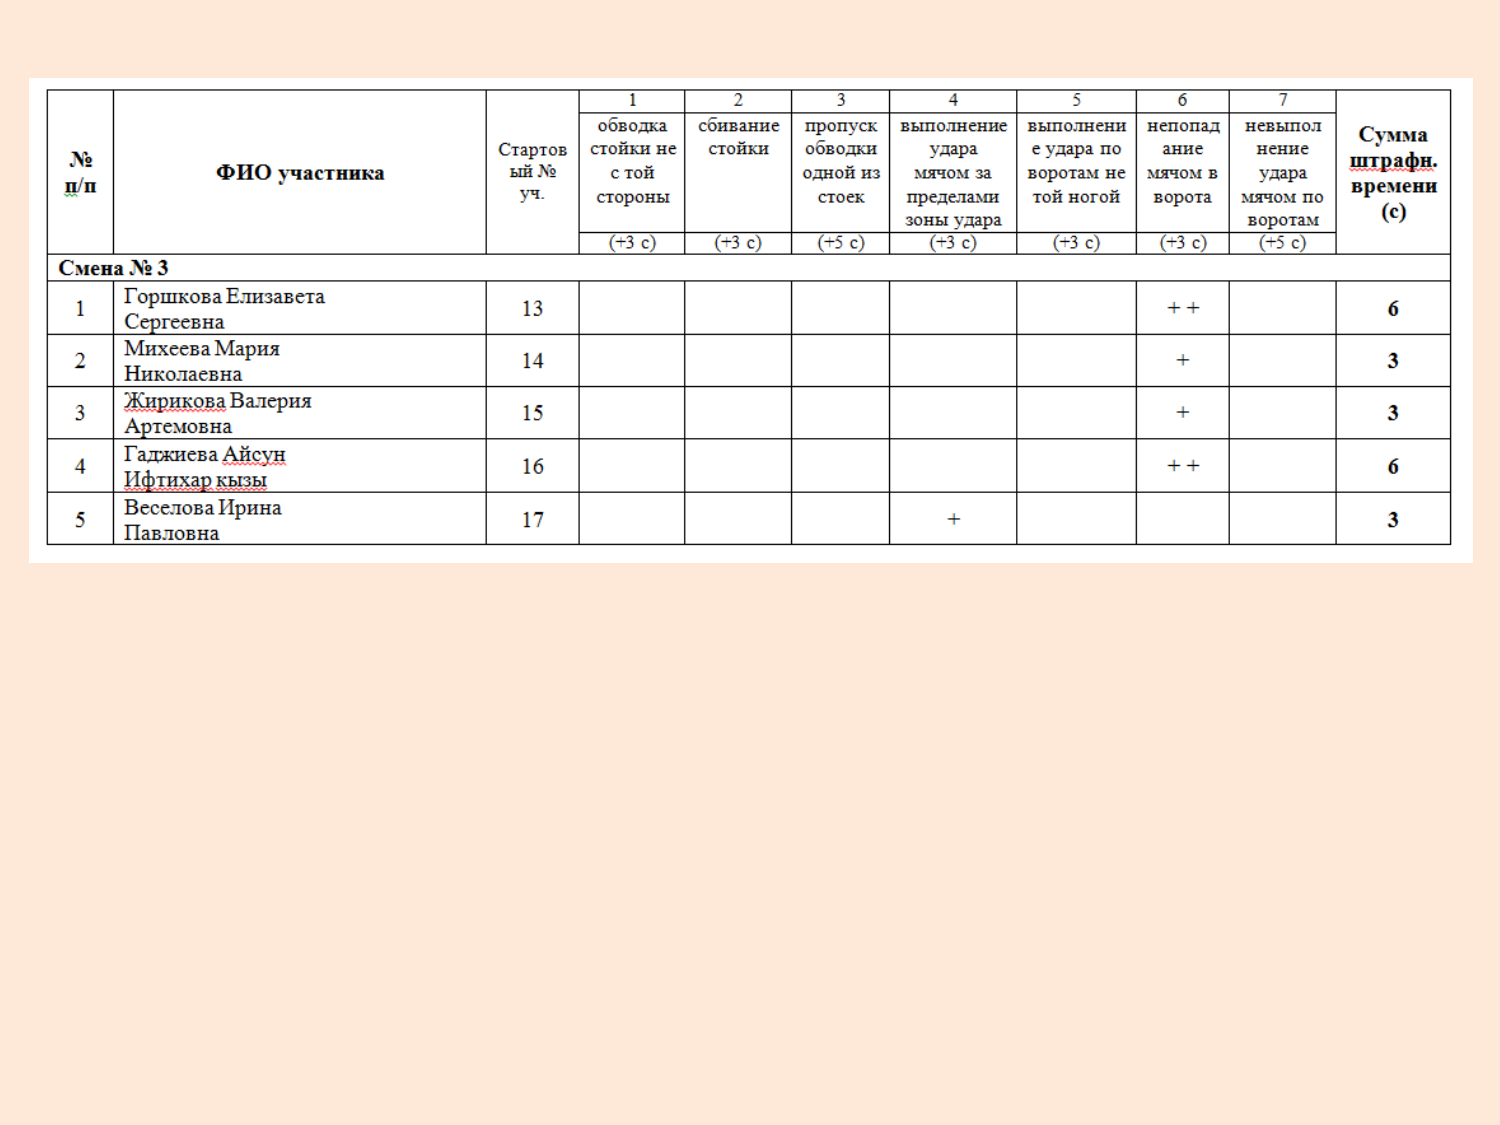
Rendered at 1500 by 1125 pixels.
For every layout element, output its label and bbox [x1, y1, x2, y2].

picture [29, 77, 1473, 563]
